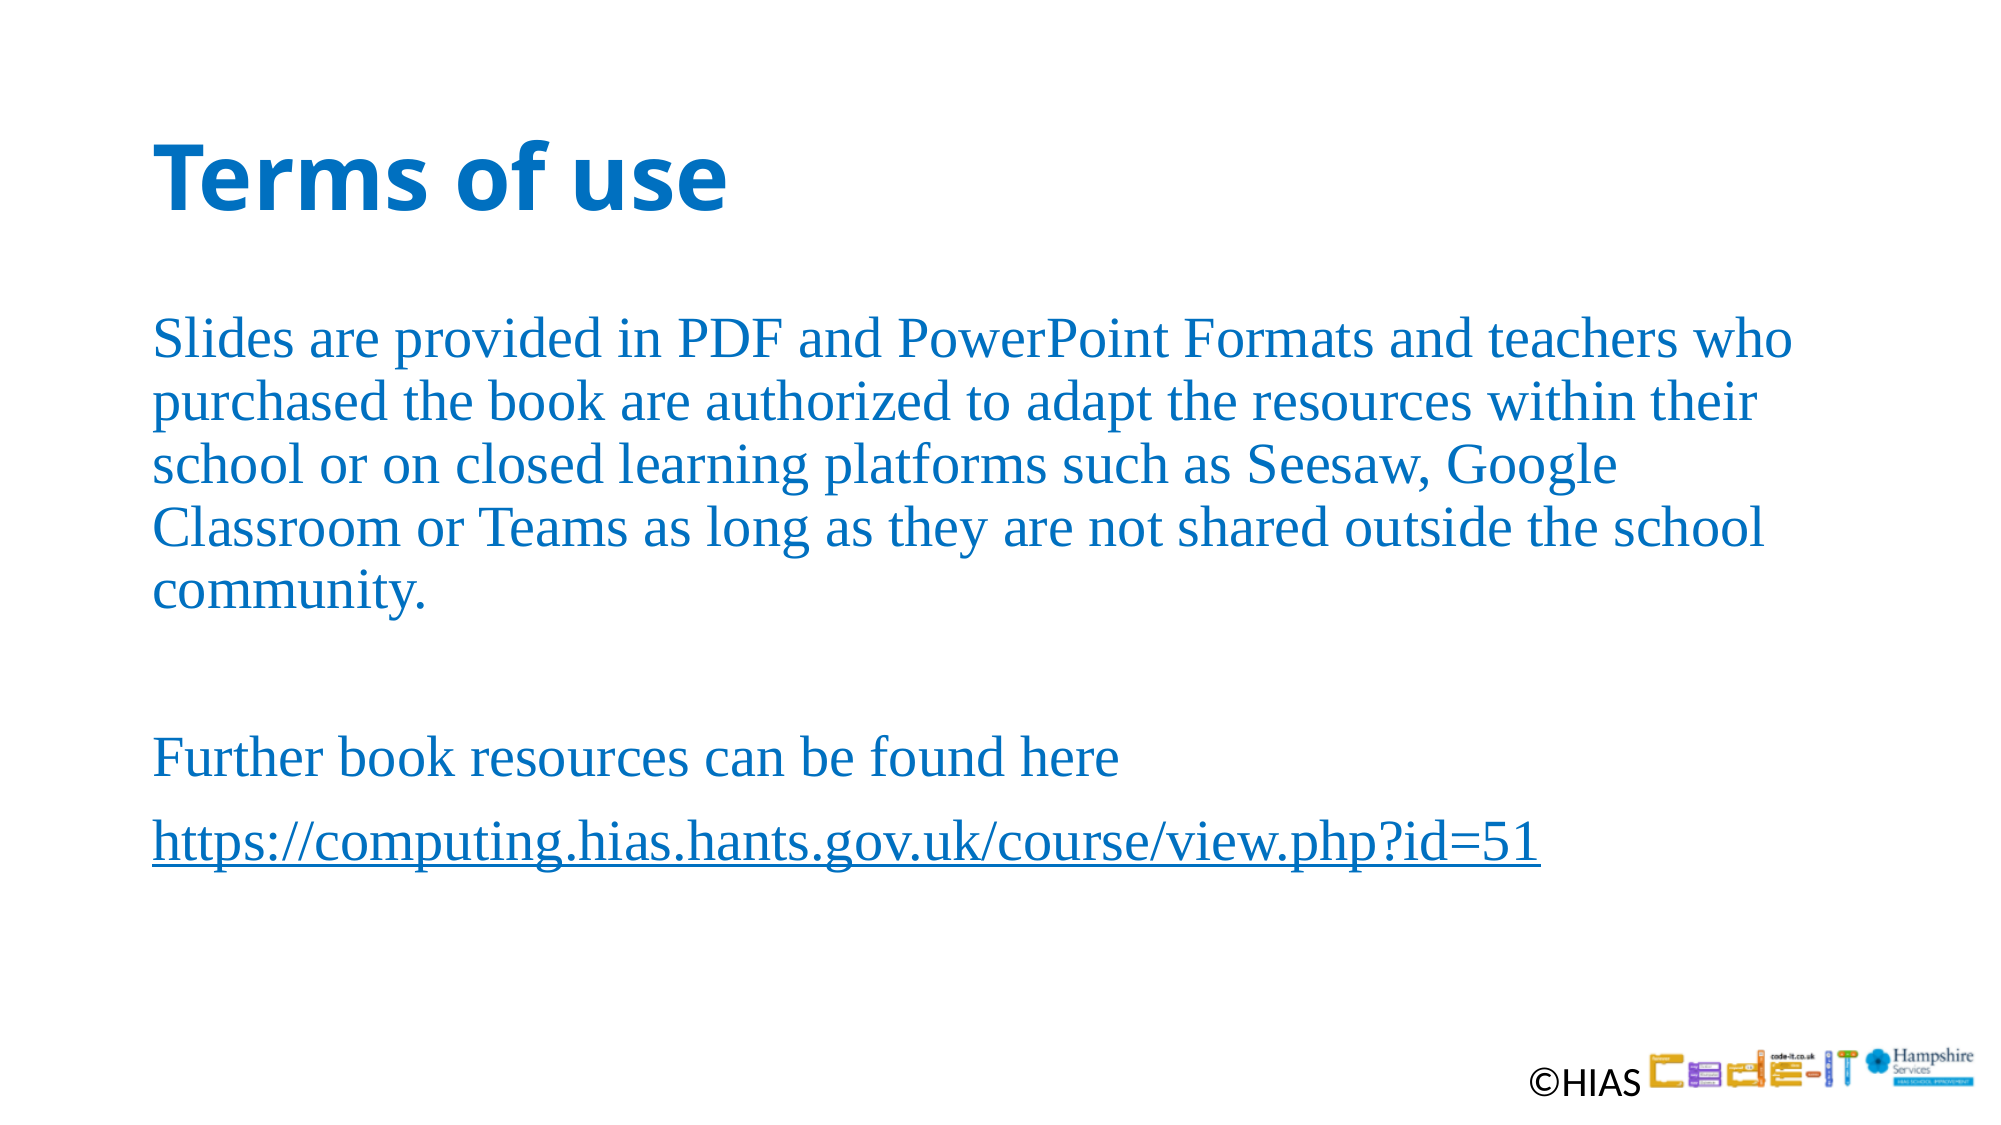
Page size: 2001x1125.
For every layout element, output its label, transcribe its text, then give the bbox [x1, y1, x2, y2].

picture [1644, 1034, 1980, 1095]
list Slides are provided in PDF and PowerPoint Formats and teachers who purchased the book are authorized to adapt the resources within their school or on closed learning platforms such as Seesaw, Google Classroom or Teams as long as they are not shared outside the school community. Further book resources can be found here https://computing.hias.hants.gov.uk/course/view.php?id=51 [137, 299, 1863, 1014]
title Terms of use [137, 123, 1863, 278]
